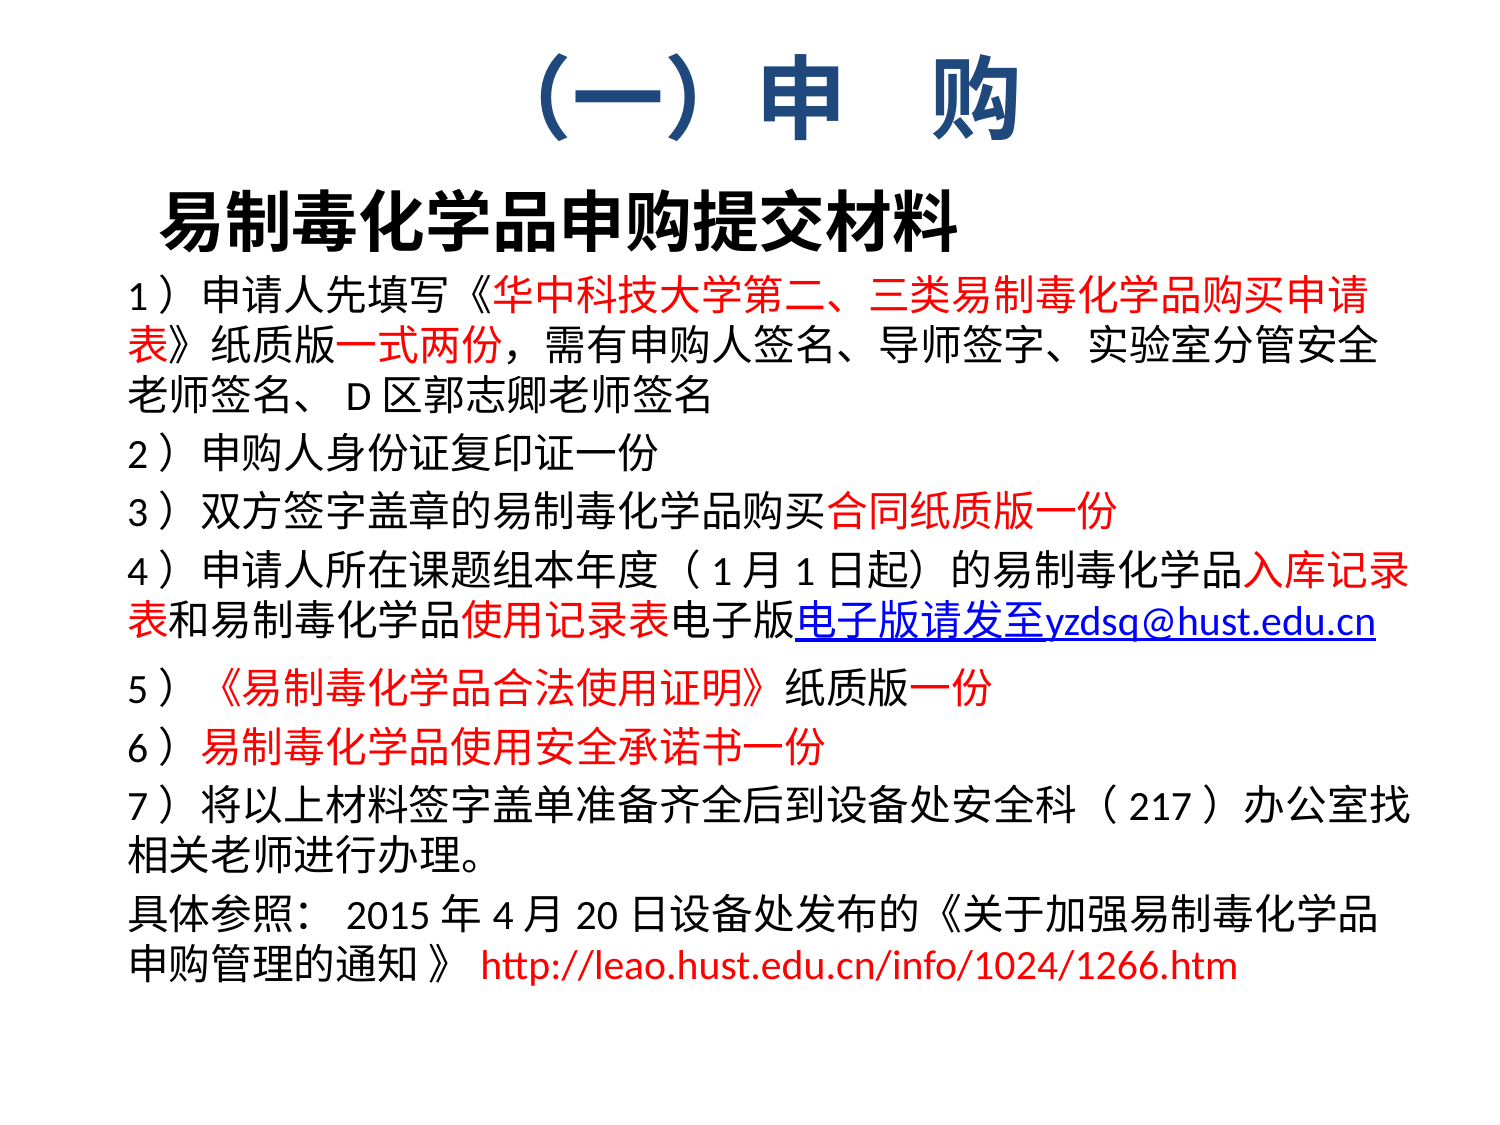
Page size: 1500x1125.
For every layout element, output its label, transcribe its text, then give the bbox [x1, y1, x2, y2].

title （一）申 购 [76, 19, 1427, 172]
list 易制毒化学品申购提交材料 1）申请人先填写《华中科技大学第二、三类易制毒化学品购买申请表》纸质版一式两份，需有申购人签名、导师签字、实验室分管安全老师签名、D区郭志卿老师签名 2）申购人身份证复印证一份 3）双方签字盖章的易制毒化学品购买合同纸质版一份 4）申请人所在课题组本年度（1月1日起）的易制毒化学品入库记录表和易制毒化学品使用记录表电子版电子版请发至yzdsq@hust.edu.cn 5）《易制毒化学品合法使用证明》纸质版一份 6）易制毒化学品使用安全承诺书一份 7）将以上材料签字盖单准备齐全后到设备处安全科（217）办公室找相关老师进行办理。 具体参照：2015年4月20日设备处发布的《关于加强易制毒化学品申购管理的通知 》http://leao.hust.edu.cn/info/1024/1266.htm [112, 172, 1437, 1047]
